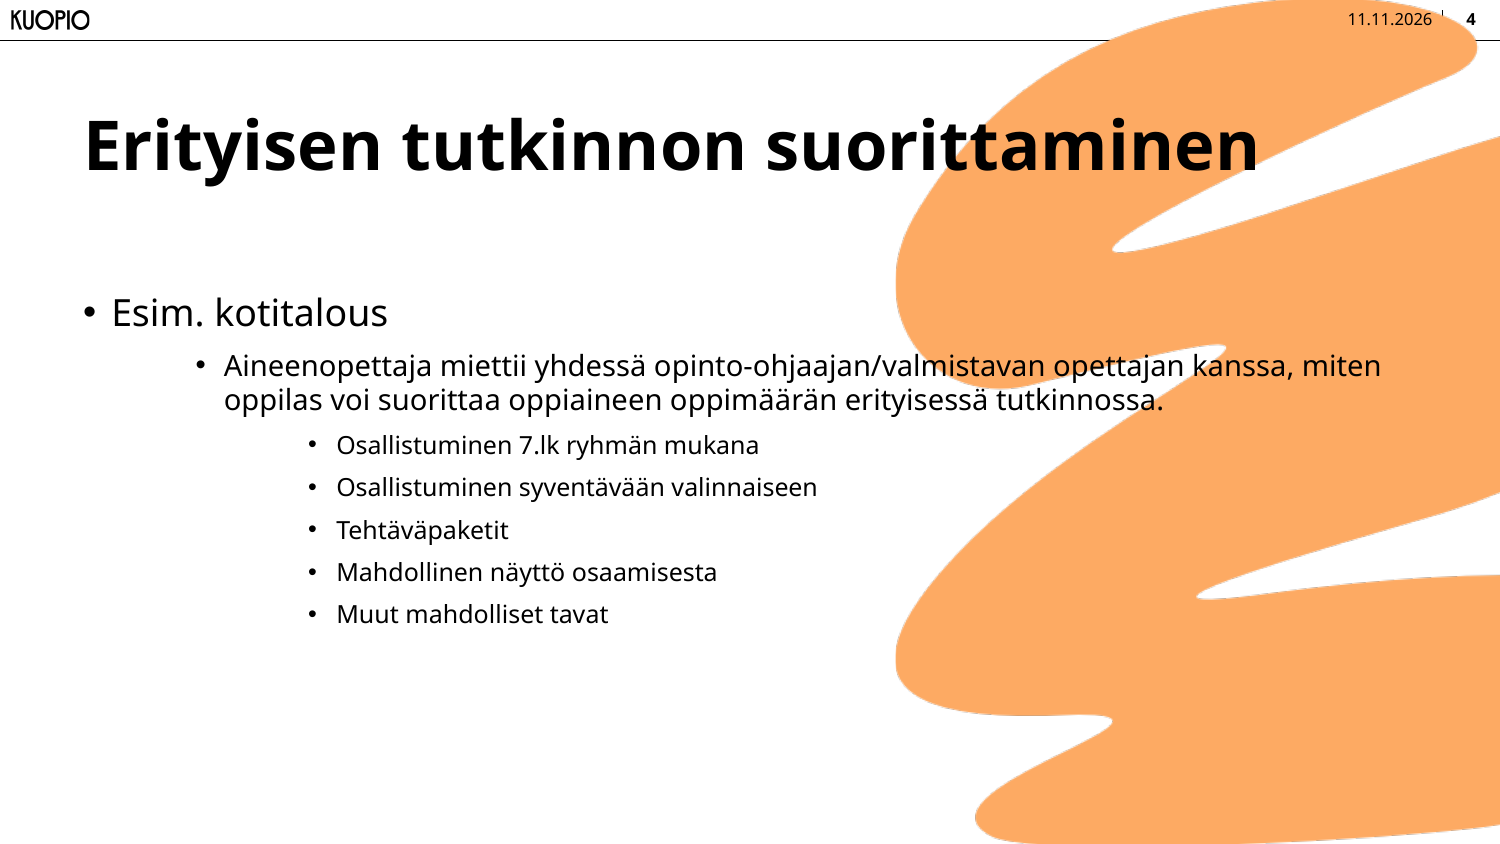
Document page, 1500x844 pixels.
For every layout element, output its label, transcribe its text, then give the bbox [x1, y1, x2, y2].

slide_number 4 [1442, 0, 1500, 41]
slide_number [1338, 0, 1442, 41]
list Esim. kotitalous Aineenopettaja miettii yhdessä opinto-ohjaajan/valmistavan opettajan kanssa, miten oppilas voi suorittaa oppiaineen oppimäärän erityisessä tutkinnossa. Osallistuminen 7.lk ryhmän mukana Osallistuminen syventävään valinnaiseen Tehtäväpaketit Mahdollinen näyttö osaamisesta Muut mahdolliset tavat [68, 281, 1432, 792]
title Erityisen tutkinnon suorittaminen [68, 103, 1432, 246]
